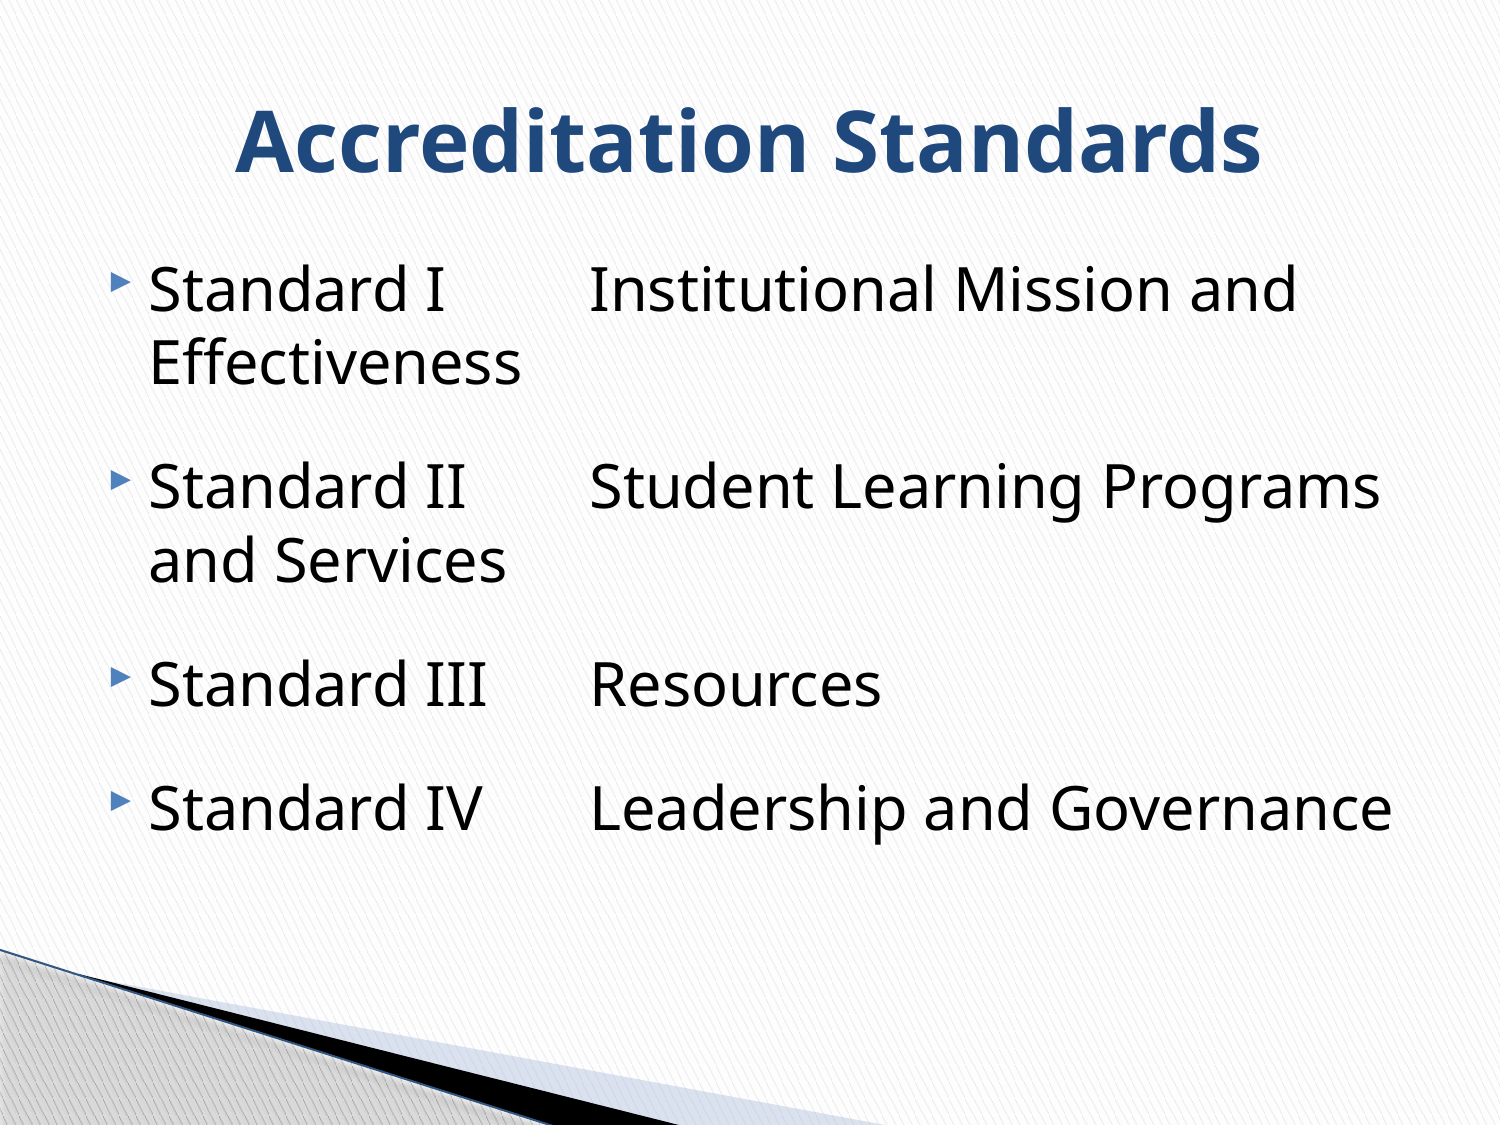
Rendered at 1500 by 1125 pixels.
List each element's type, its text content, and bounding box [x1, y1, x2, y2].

title Accreditation Standards [75, 45, 1425, 233]
list Standard I Institutional Mission and Effectiveness Standard II Student Learning Programs and Services Standard III Resources Standard IV Leadership and Governance [75, 243, 1425, 986]
